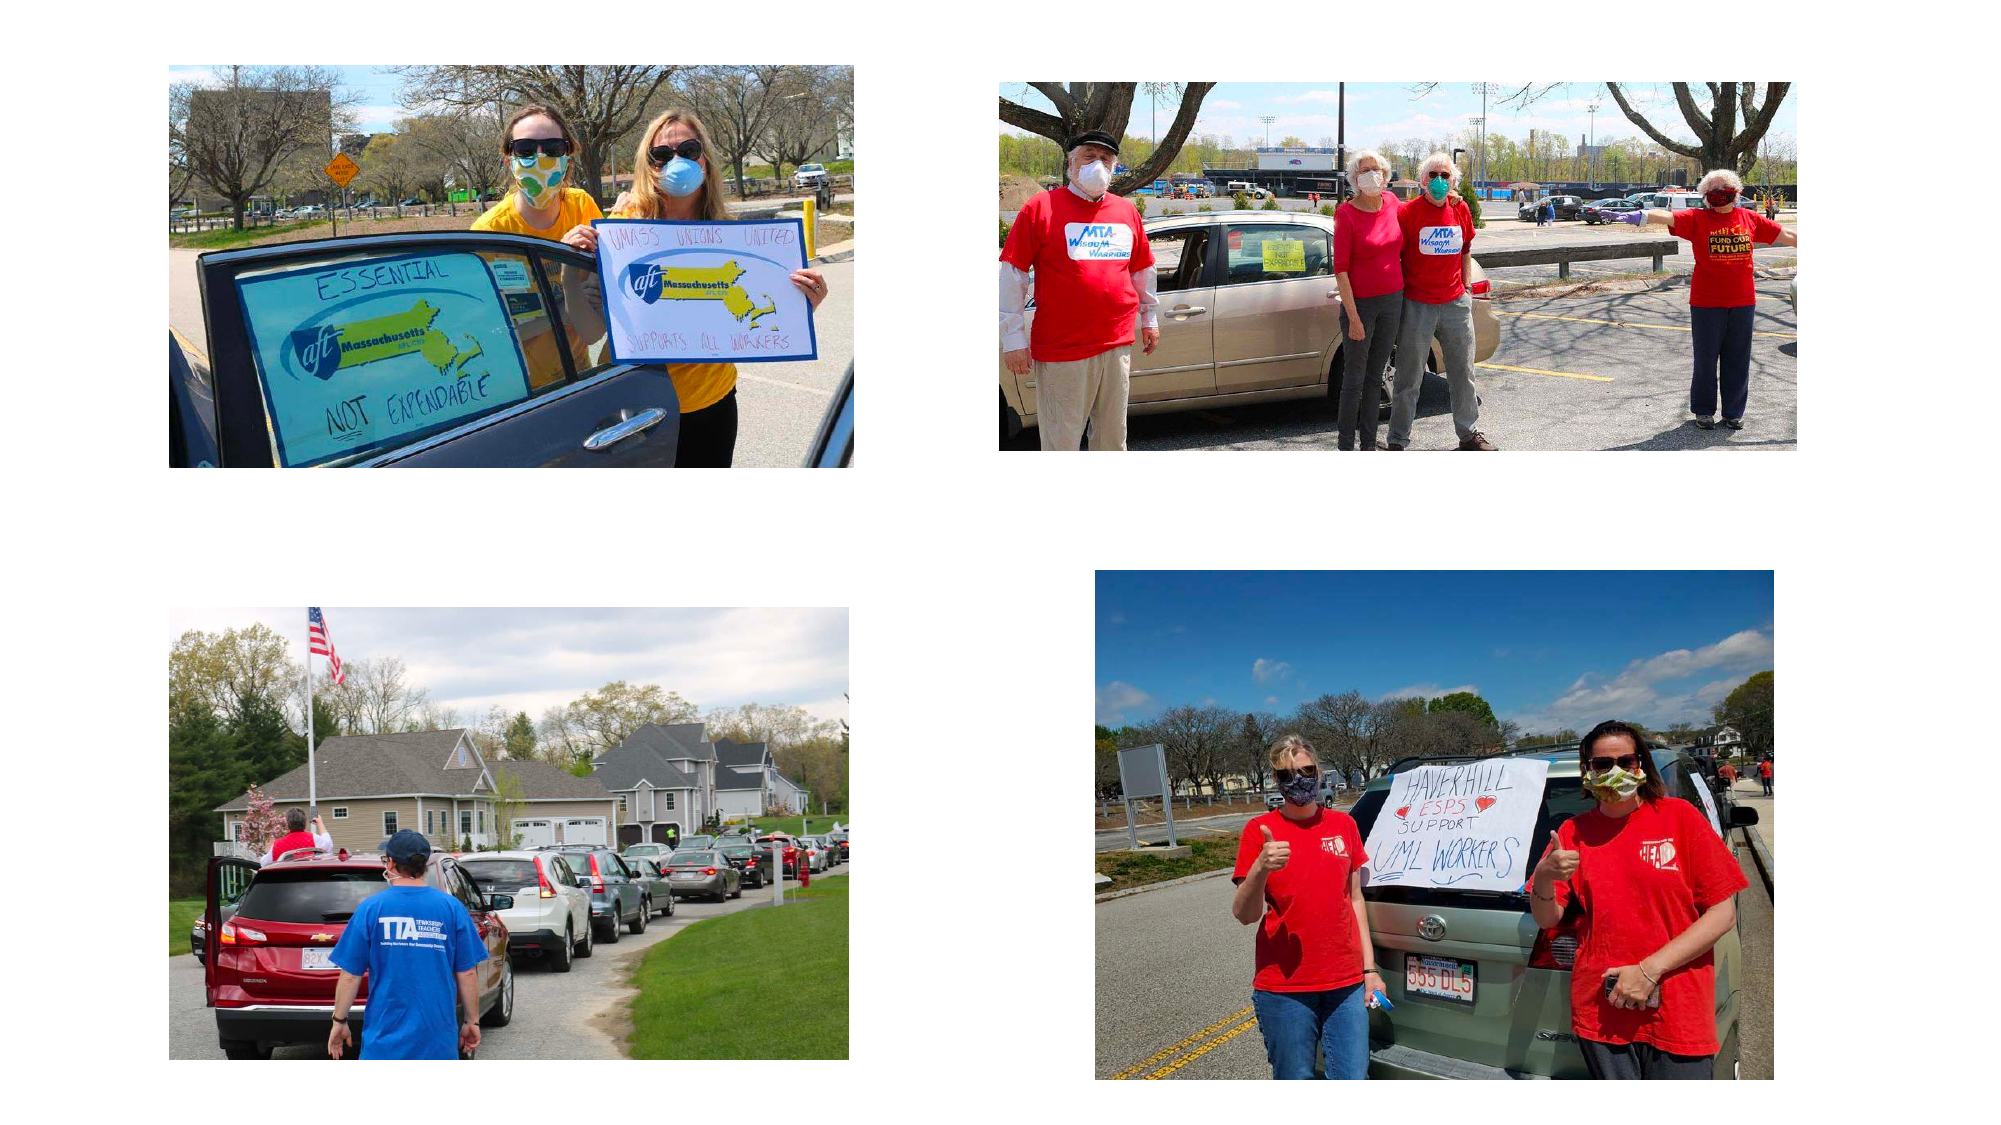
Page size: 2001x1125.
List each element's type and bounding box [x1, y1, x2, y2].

picture [1095, 570, 1774, 1080]
picture [169, 606, 849, 1061]
picture [999, 82, 1797, 451]
picture [169, 64, 855, 469]
